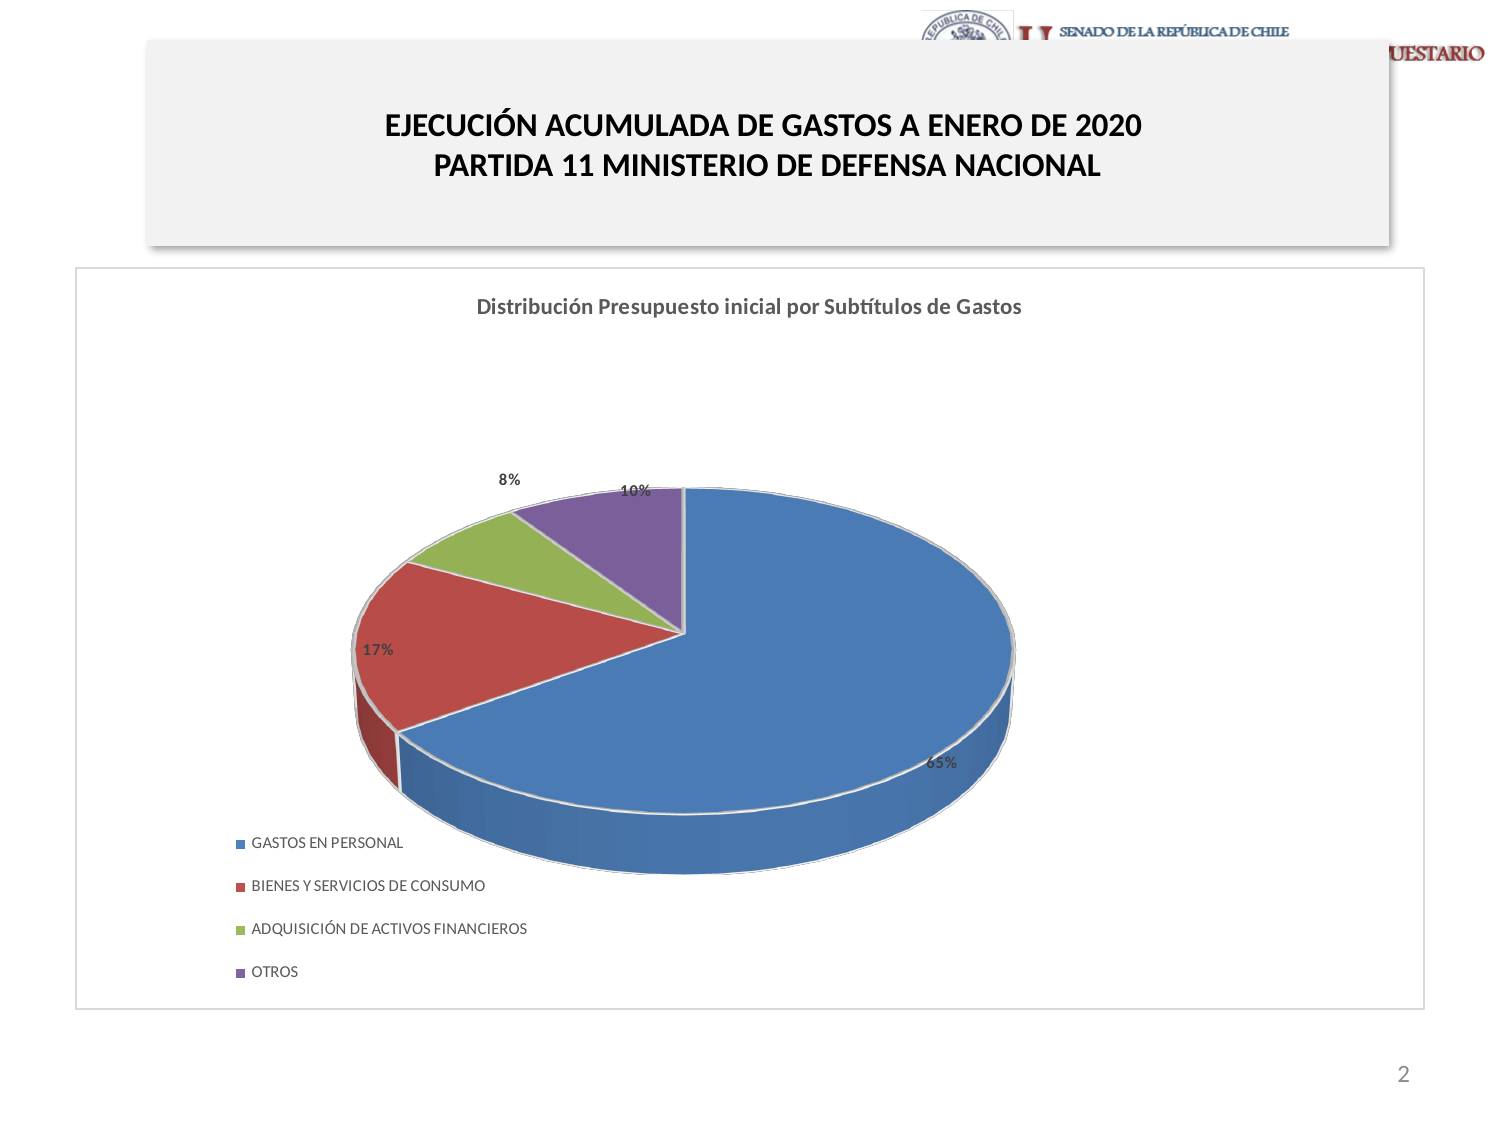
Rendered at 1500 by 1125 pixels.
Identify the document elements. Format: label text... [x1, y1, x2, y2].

chart [74, 266, 1426, 1010]
slide_number 2 [1074, 1042, 1425, 1103]
picture [921, 0, 1500, 113]
title EJECUCIÓN ACUMULADA DE GASTOS A ENERO DE 2020 PARTIDA 11 MINISTERIO DE DEFENSA NACIONAL [147, 40, 1388, 245]
